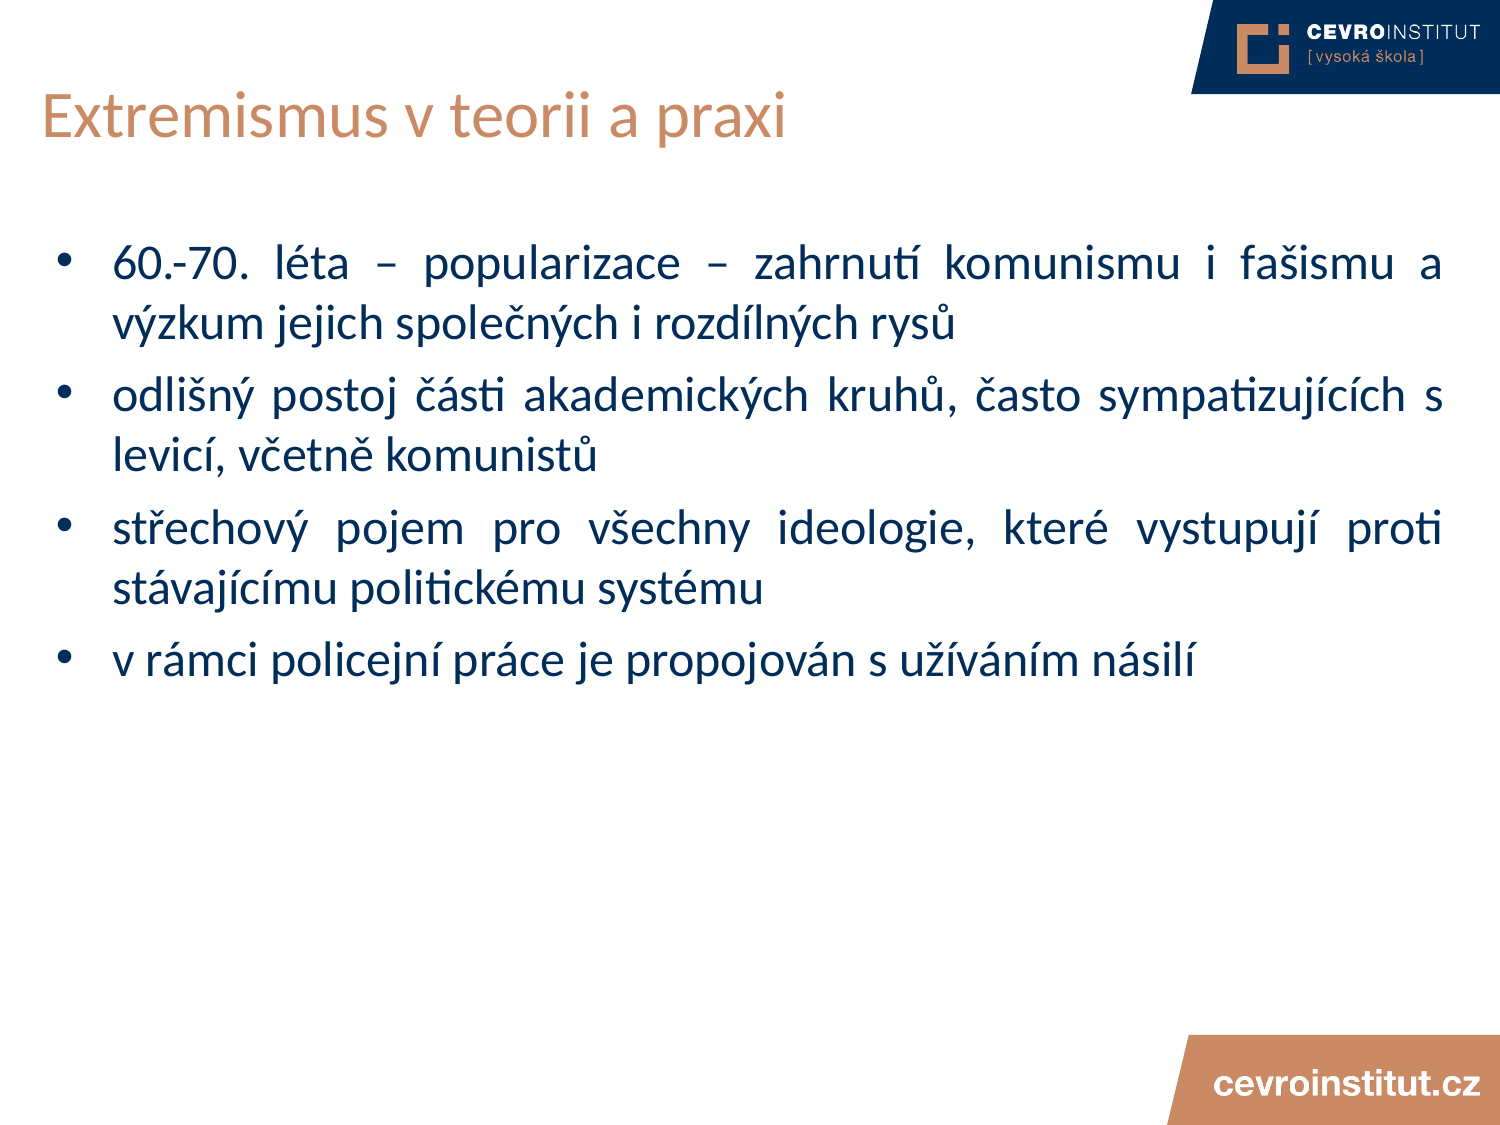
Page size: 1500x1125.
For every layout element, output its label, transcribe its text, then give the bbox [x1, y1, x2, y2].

title Extremismus v teorii a praxi [0, 0, 1500, 222]
list 60.-70. léta – popularizace – zahrnutí komunismu i fašismu a výzkum jejich společných i rozdílných rysů odlišný postoj části akademických kruhů, často sympatizujících s levicí, včetně komunistů střechový pojem pro všechny ideologie, které vystupují proti stávajícímu politickému systému v rámci policejní práce je propojován s užíváním násilí [40, 221, 1460, 1073]
picture [1214, 1069, 1480, 1096]
